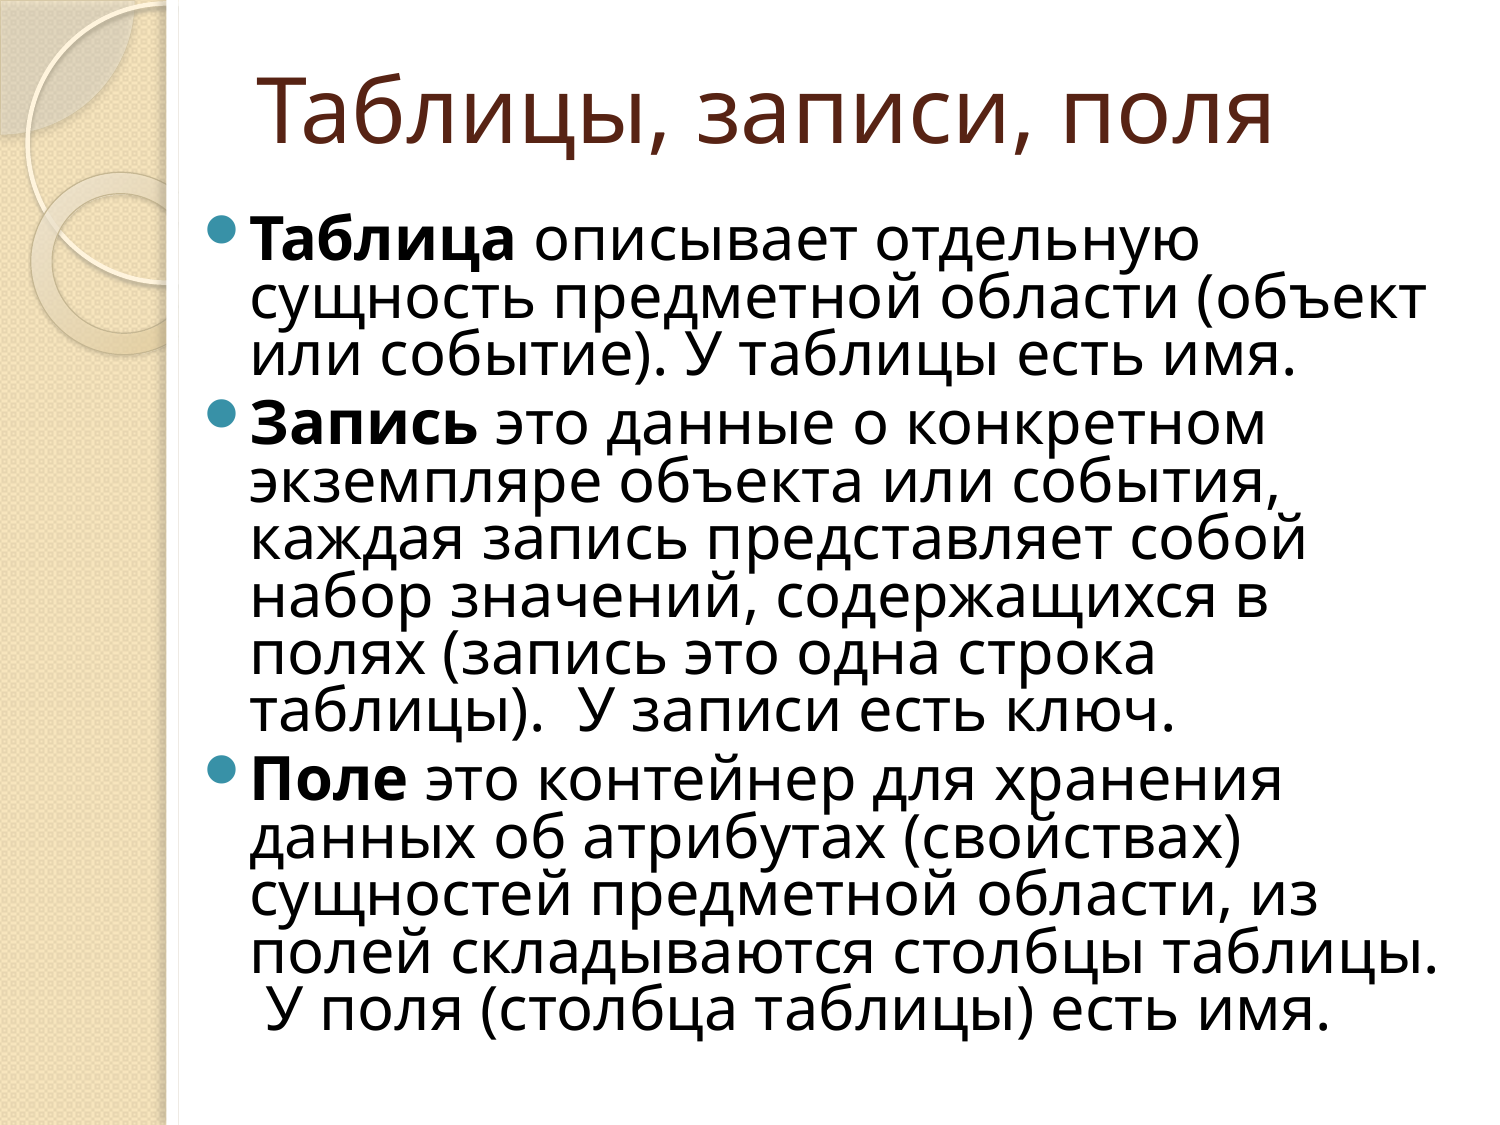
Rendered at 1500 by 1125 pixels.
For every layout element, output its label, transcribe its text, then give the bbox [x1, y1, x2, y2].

list Таблица описывает отдельную сущность предметной области (объект или событие). У таблицы есть имя. Запись это данные о конкретном экземпляре объекта или события, каждая запись представляет собой набор значений, содержащихся в полях (запись это одна строка таблицы). У записи есть ключ. Поле это контейнер для хранения данных об атрибутах (свойствах) сущностей предметной области, из полей складываются столбцы таблицы. У поля (столбца таблицы) есть имя. [175, 208, 1470, 1106]
title Таблицы, записи, поля [241, 42, 1472, 171]
